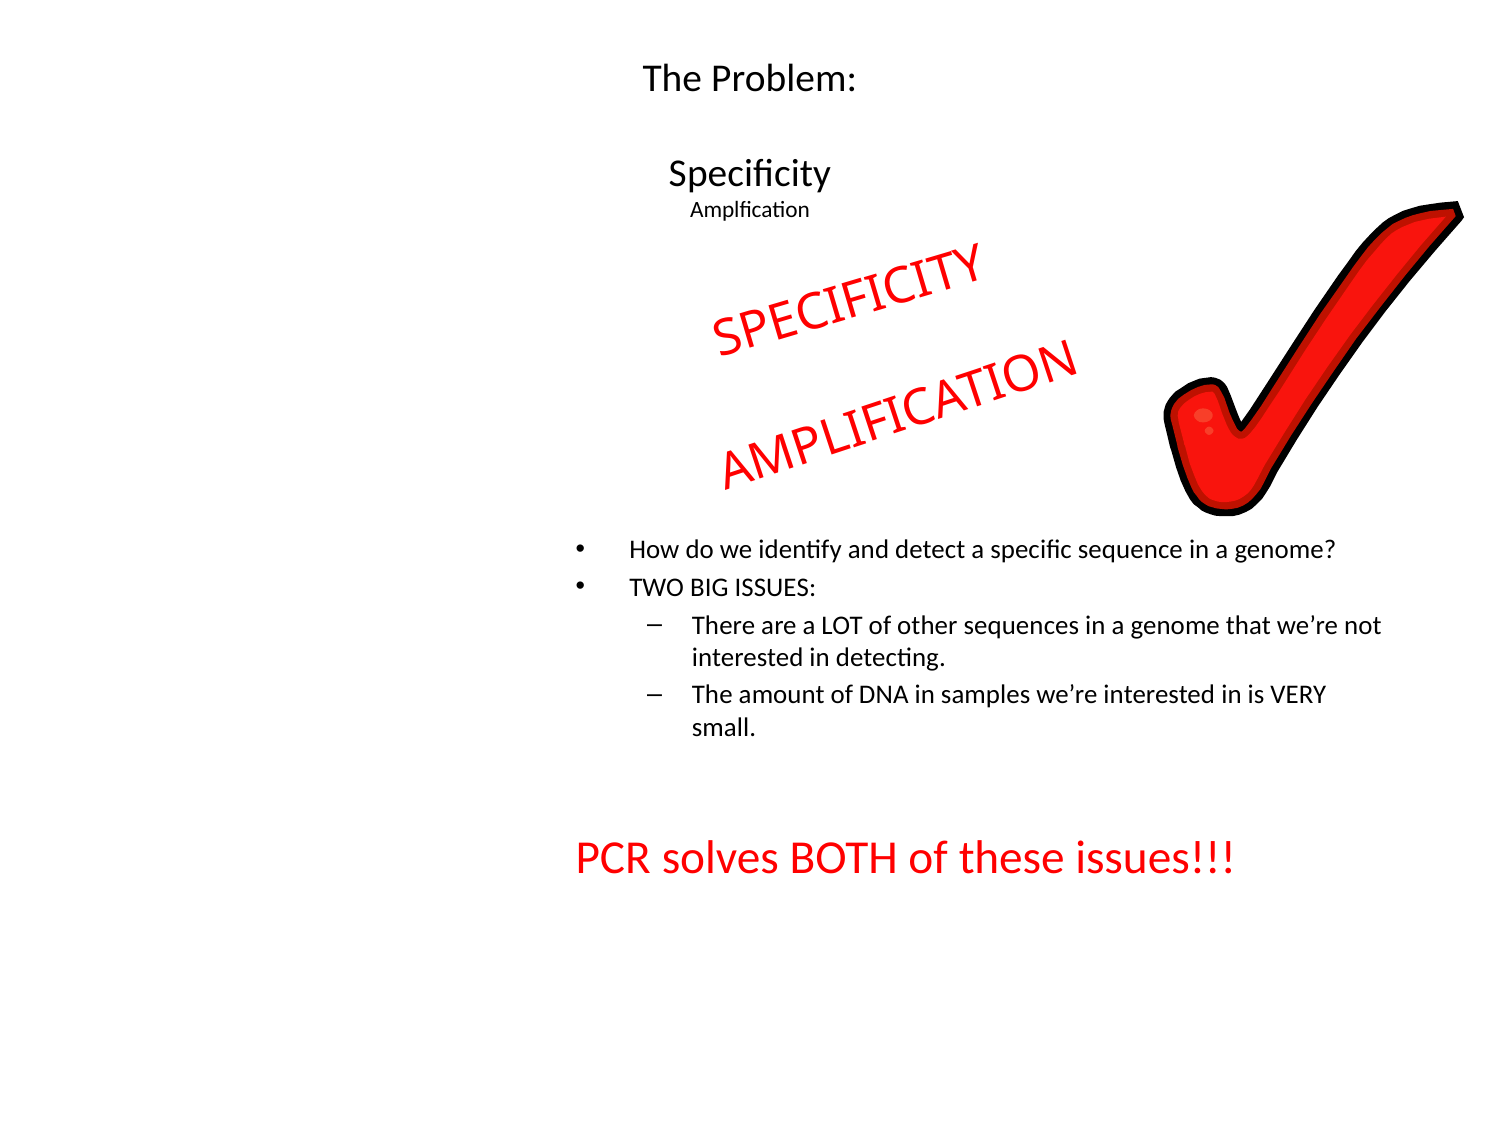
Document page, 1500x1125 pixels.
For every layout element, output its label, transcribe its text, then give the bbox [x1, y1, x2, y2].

text_box How do we identify and detect a specific sequence in a genome? TWO BIG ISSUES: There are a LOT of other sequences in a genome that we’re not interested in detecting. The amount of DNA in samples we’re interested in is VERY small. PCR solves BOTH of these issues!!! [560, 524, 1407, 894]
text_box AMPLIFICATION [693, 286, 1157, 512]
text_box The Problem: Specificity Amplfication [74, 45, 1425, 233]
picture [1162, 199, 1466, 518]
text_box SPECIFICITY [688, 184, 1120, 379]
